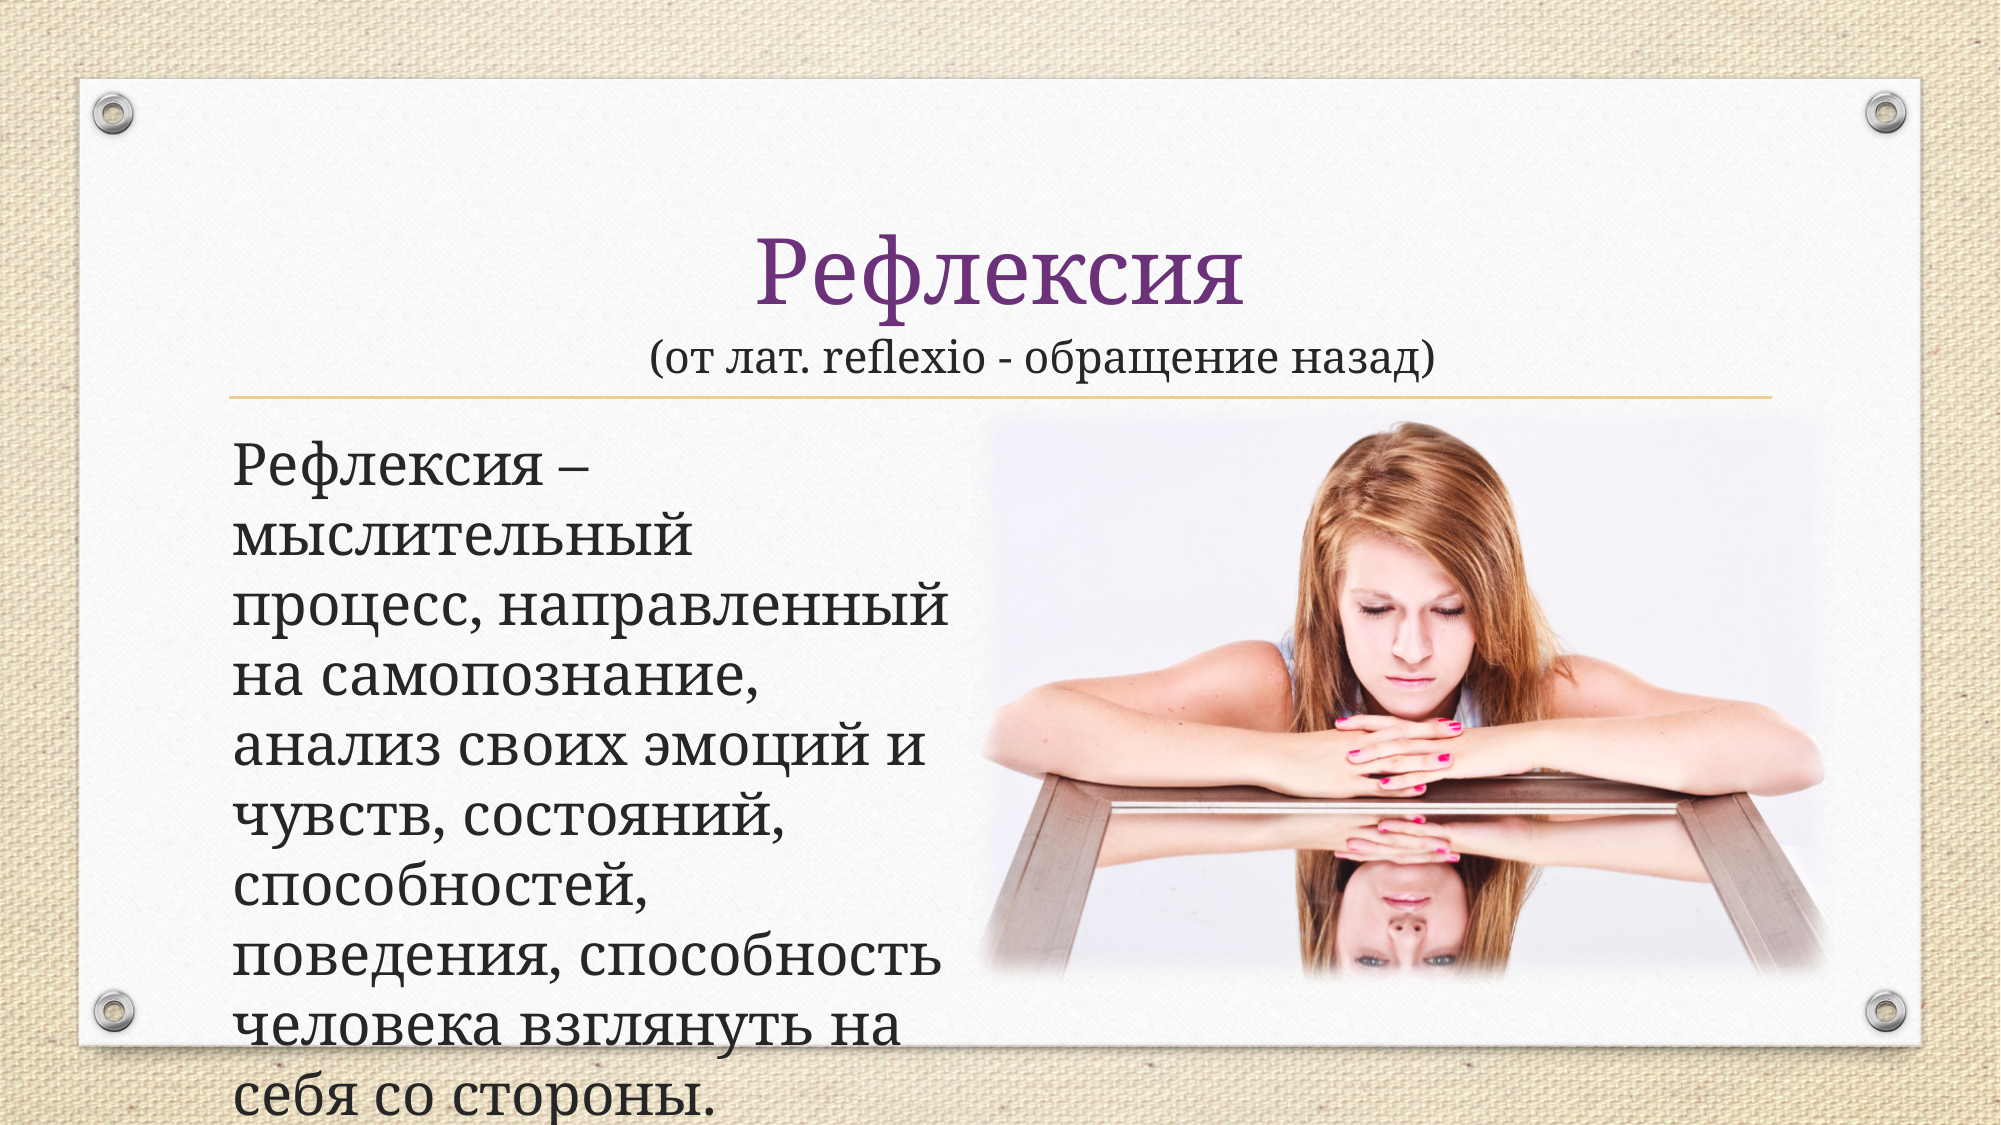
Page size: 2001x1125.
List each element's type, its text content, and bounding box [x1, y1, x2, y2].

list Рефлексия – мыслительный процесс, направленный на самопознание, анализ своих эмоций и чувств, состояний, способностей, поведения, способность человека взглянуть на себя со стороны. [217, 419, 970, 964]
picture [0, 0, 2001, 1125]
text_box (от лат. reflexio - обращение назад) [623, 321, 1481, 420]
title Рефлексия [212, 161, 1788, 375]
